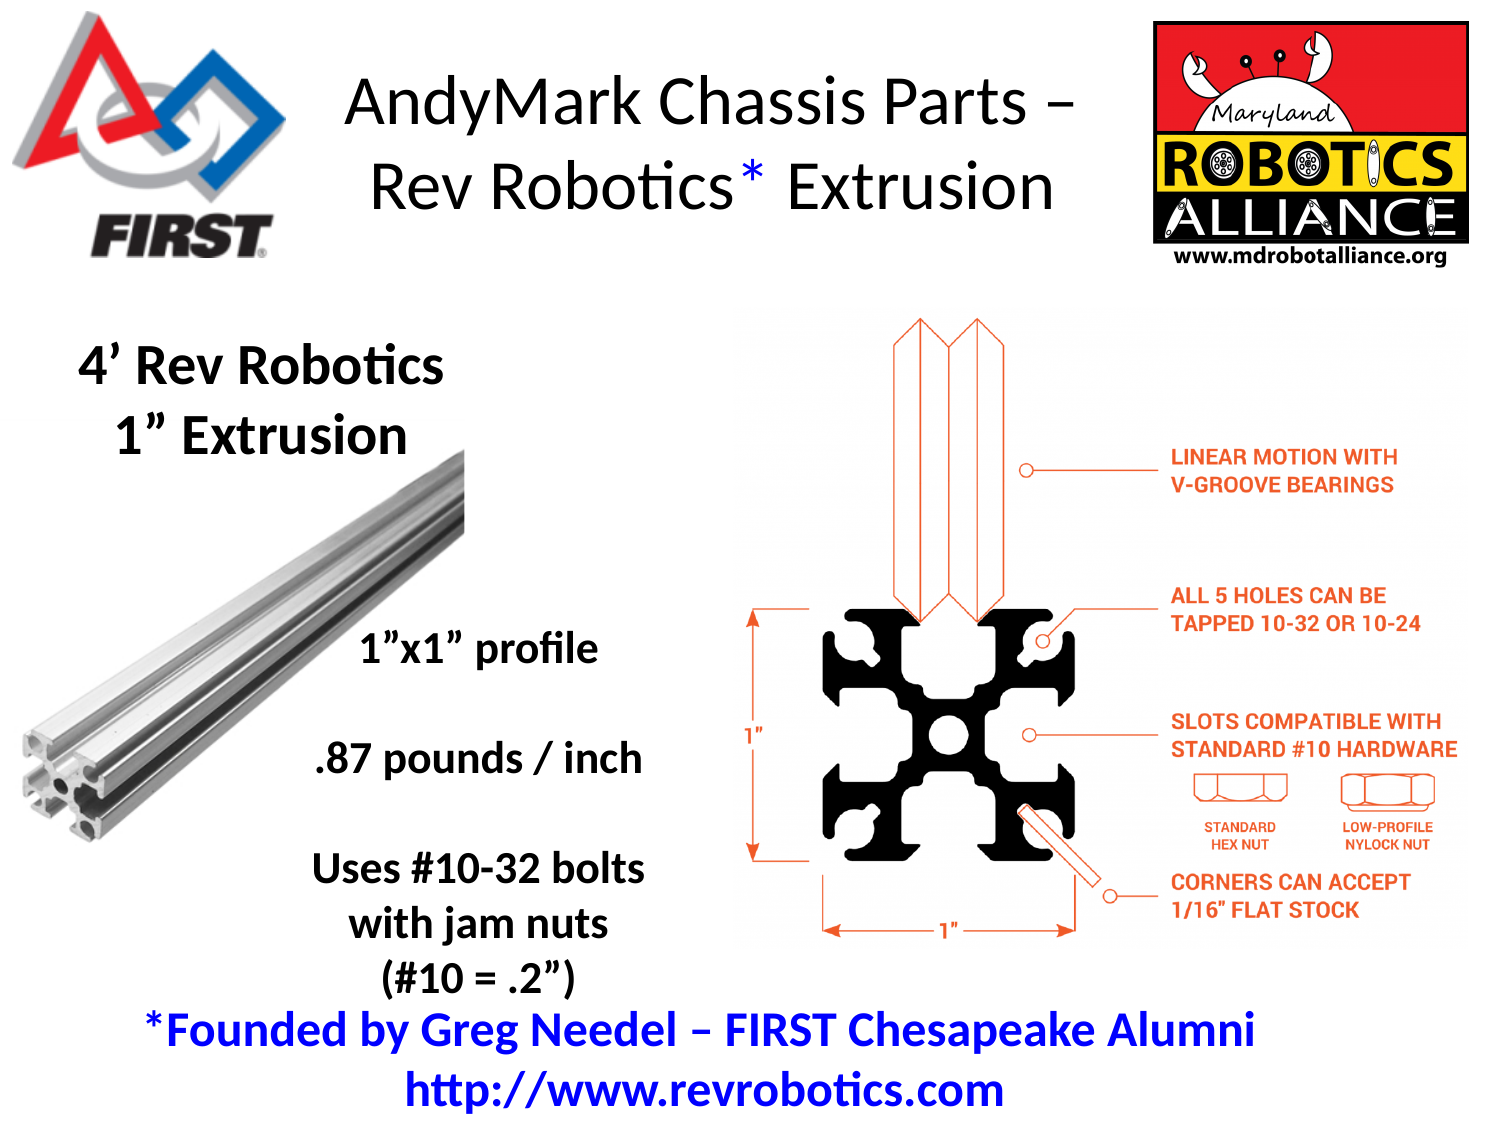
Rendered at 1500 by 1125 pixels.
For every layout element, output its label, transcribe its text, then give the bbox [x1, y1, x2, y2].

picture [1153, 21, 1469, 268]
text_box *Founded by Greg Needel – FIRST Chesapeake Alumni http://www.revrobotics.com [126, 988, 1284, 1124]
text_box 4’ Rev Robotics 1” Extrusion [63, 319, 474, 474]
title AndyMark Chassis Parts – Rev Robotics* Extrusion [285, 45, 1140, 233]
picture [12, 11, 286, 258]
picture [0, 419, 465, 861]
picture [732, 306, 1468, 949]
text_box 1”x1” profile .87 pounds / inch Uses #10-32 bolts with jam nuts (#10 = .2”) [259, 609, 698, 988]
